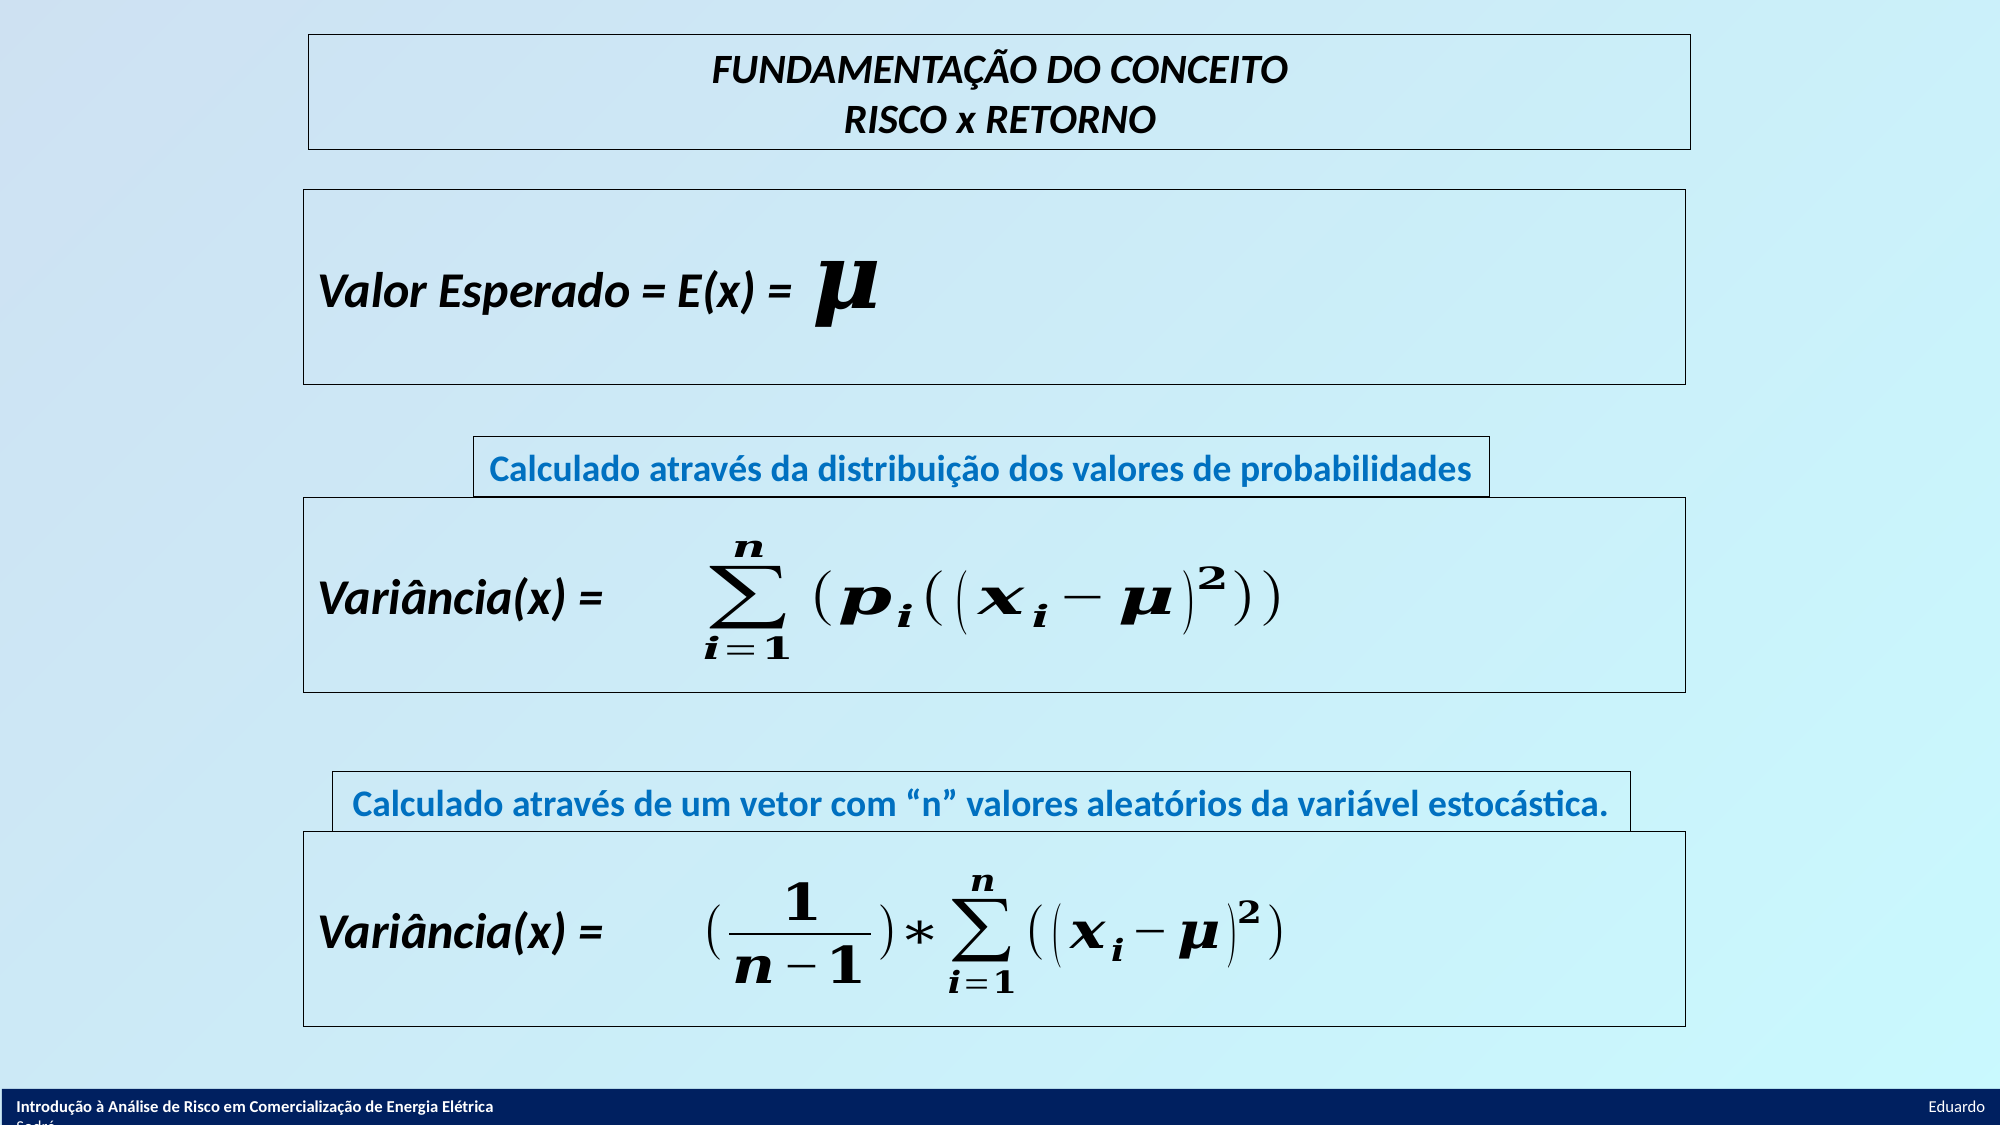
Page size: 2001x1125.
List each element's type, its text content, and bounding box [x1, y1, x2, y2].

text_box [303, 831, 1686, 1029]
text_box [303, 497, 1686, 695]
text_box Calculado através da distribuição dos valores de probabilidades [473, 436, 1490, 497]
text_box Valor Esperado = E(x) = [303, 189, 1686, 385]
text_box FUNDAMENTAÇÃO DO CONCEITO RISCO x RETORNO [308, 34, 1691, 150]
text_box Calculado através de um vetor com “n” valores aleatórios da variável estocástica. [332, 771, 1631, 831]
